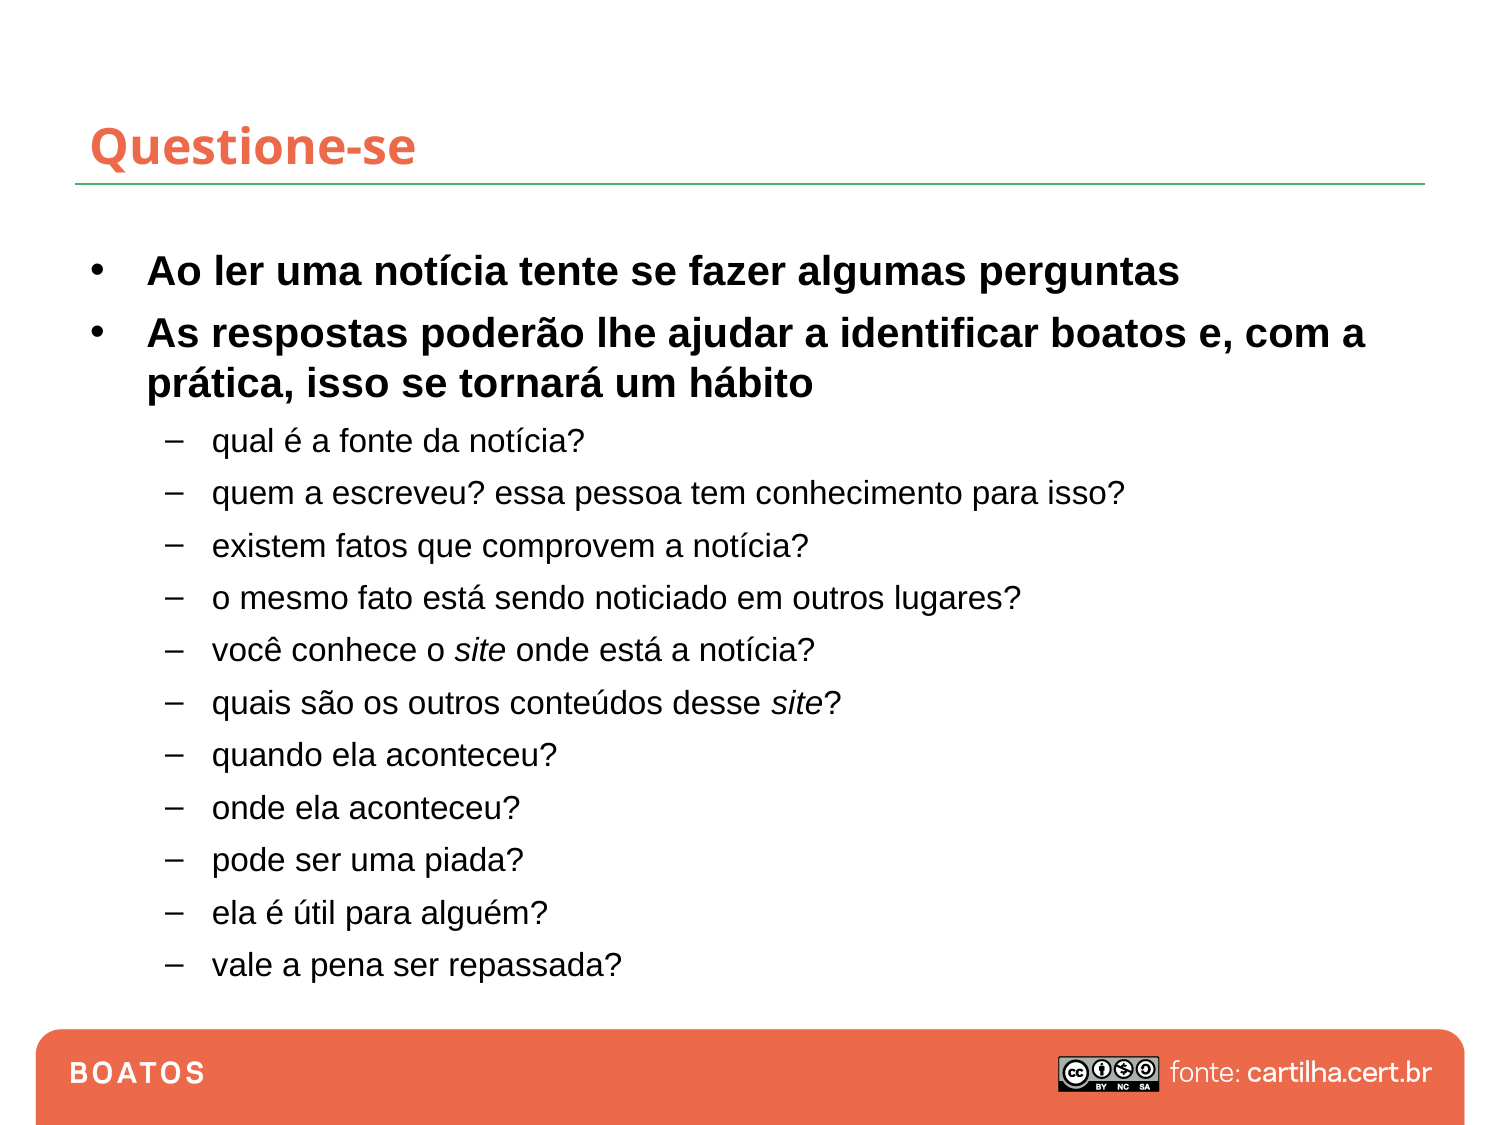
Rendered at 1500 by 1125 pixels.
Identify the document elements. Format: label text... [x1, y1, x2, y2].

title Questione-se [75, 54, 1425, 182]
list Ao ler uma notícia tente se fazer algumas perguntas As respostas poderão lhe ajudar a identificar boatos e, com a prática, isso se tornará um hábito qual é a fonte da notícia? quem a escreveu? essa pessoa tem conhecimento para isso? existem fatos que comprovem a notícia? o mesmo fato está sendo noticiado em outros lugares? você conhece o site onde está a notícia? quais são os outros conteúdos desse site? quando ela aconteceu? onde ela aconteceu? pode ser uma piada? ela é útil para alguém? vale a pena ser repassada? [75, 236, 1425, 979]
picture [0, 0, 1500, 1125]
